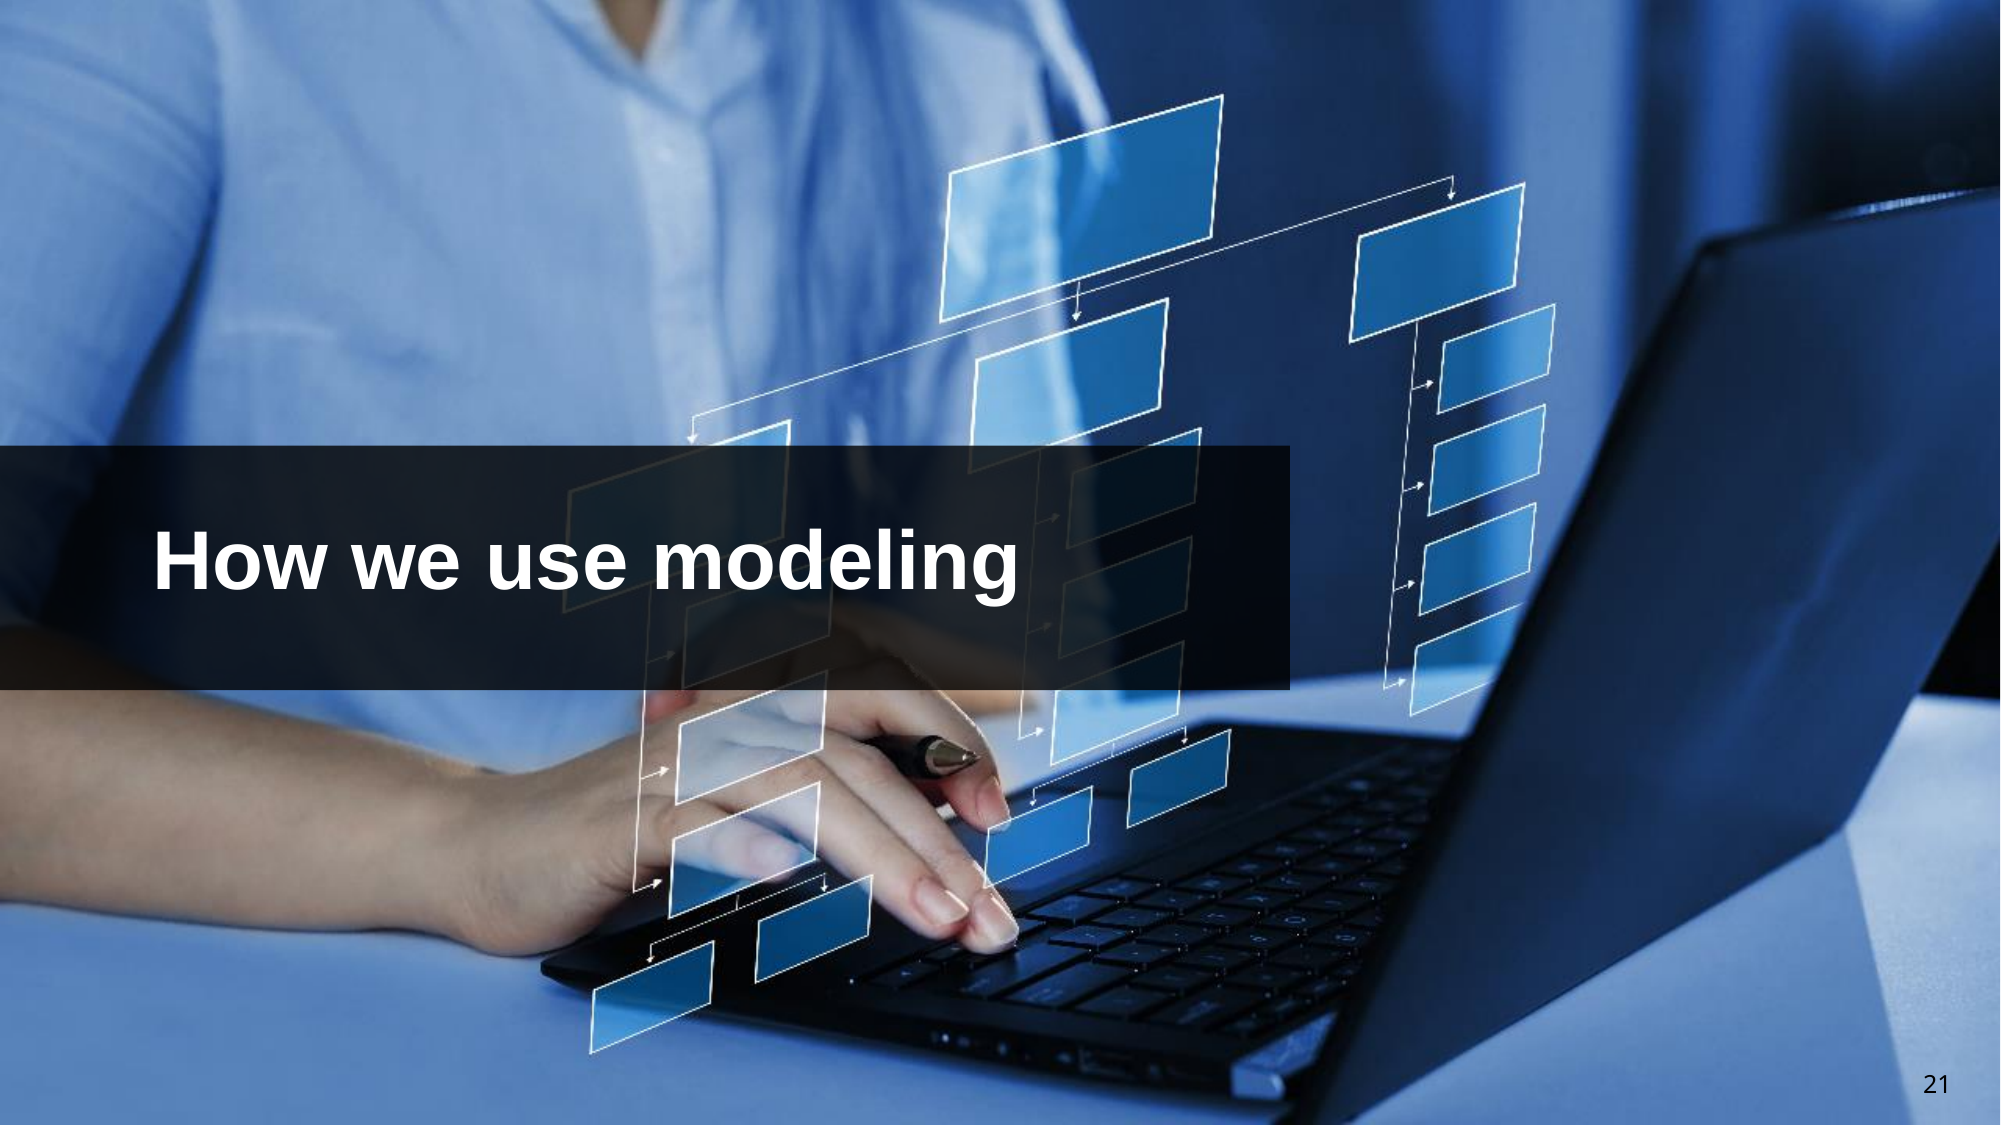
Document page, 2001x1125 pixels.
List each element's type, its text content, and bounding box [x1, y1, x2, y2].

picture [0, 0, 2001, 1125]
text_box [0, 445, 1291, 691]
text_box 21 [1499, 1062, 1967, 1108]
title How we use modeling [137, 496, 1388, 629]
